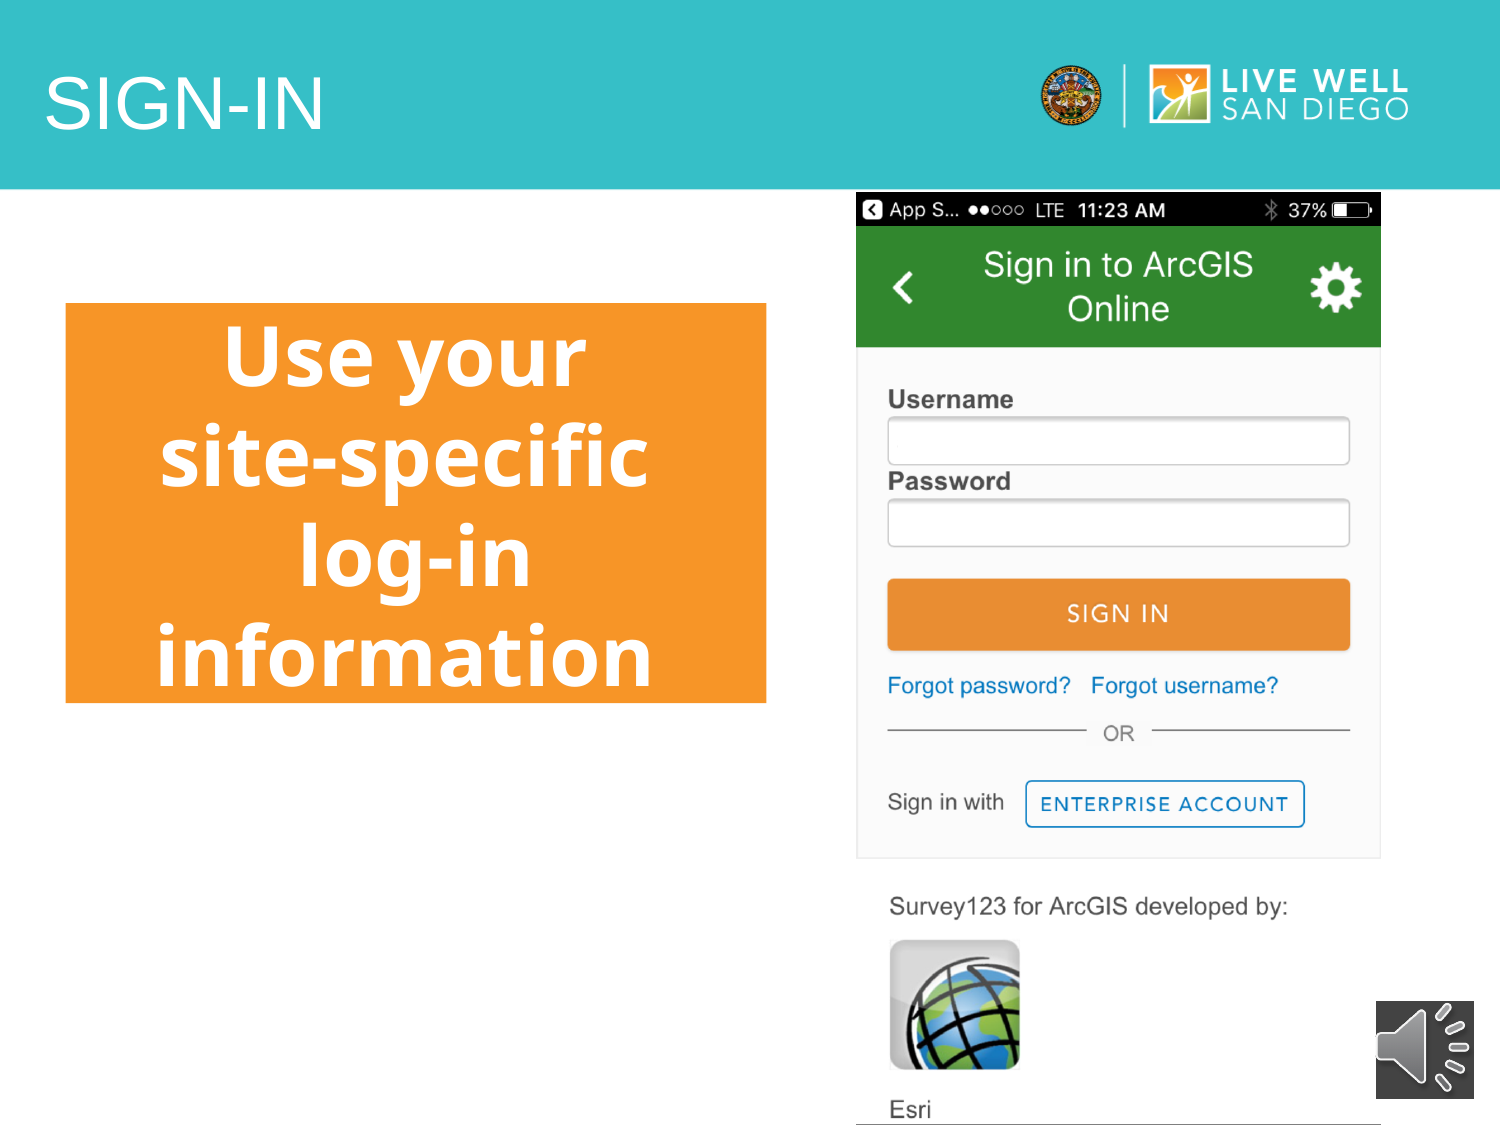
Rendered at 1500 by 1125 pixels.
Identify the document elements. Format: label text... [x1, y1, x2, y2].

title Sign-in [43, 44, 918, 166]
text_box Use your site-specific log-in information [65, 303, 767, 704]
picture [0, 0, 1500, 1125]
